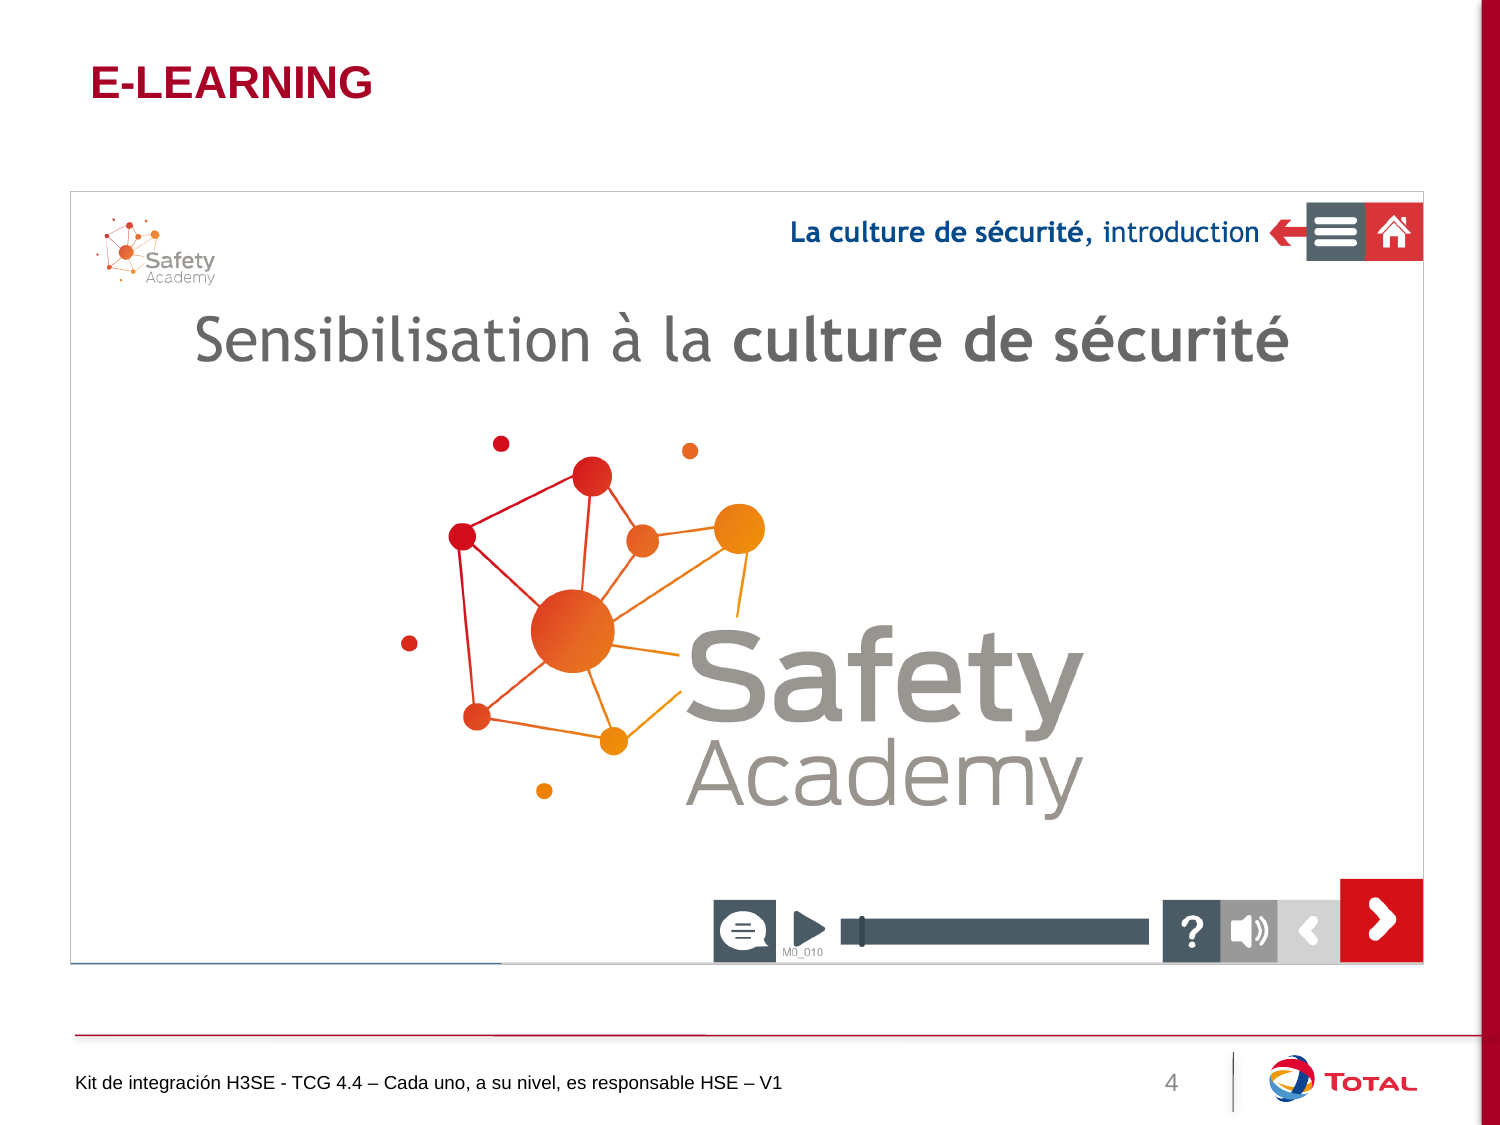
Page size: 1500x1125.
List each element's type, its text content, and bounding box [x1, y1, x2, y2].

title E-learning [75, 45, 1424, 150]
slide_number 4 [1152, 1051, 1194, 1112]
picture [70, 190, 1424, 965]
picture [1260, 1045, 1426, 1112]
footer Kit de integración H3SE - TCG 4.4 – Cada uno, a su nivel, es responsable HSE – V1 [75, 1051, 1152, 1112]
